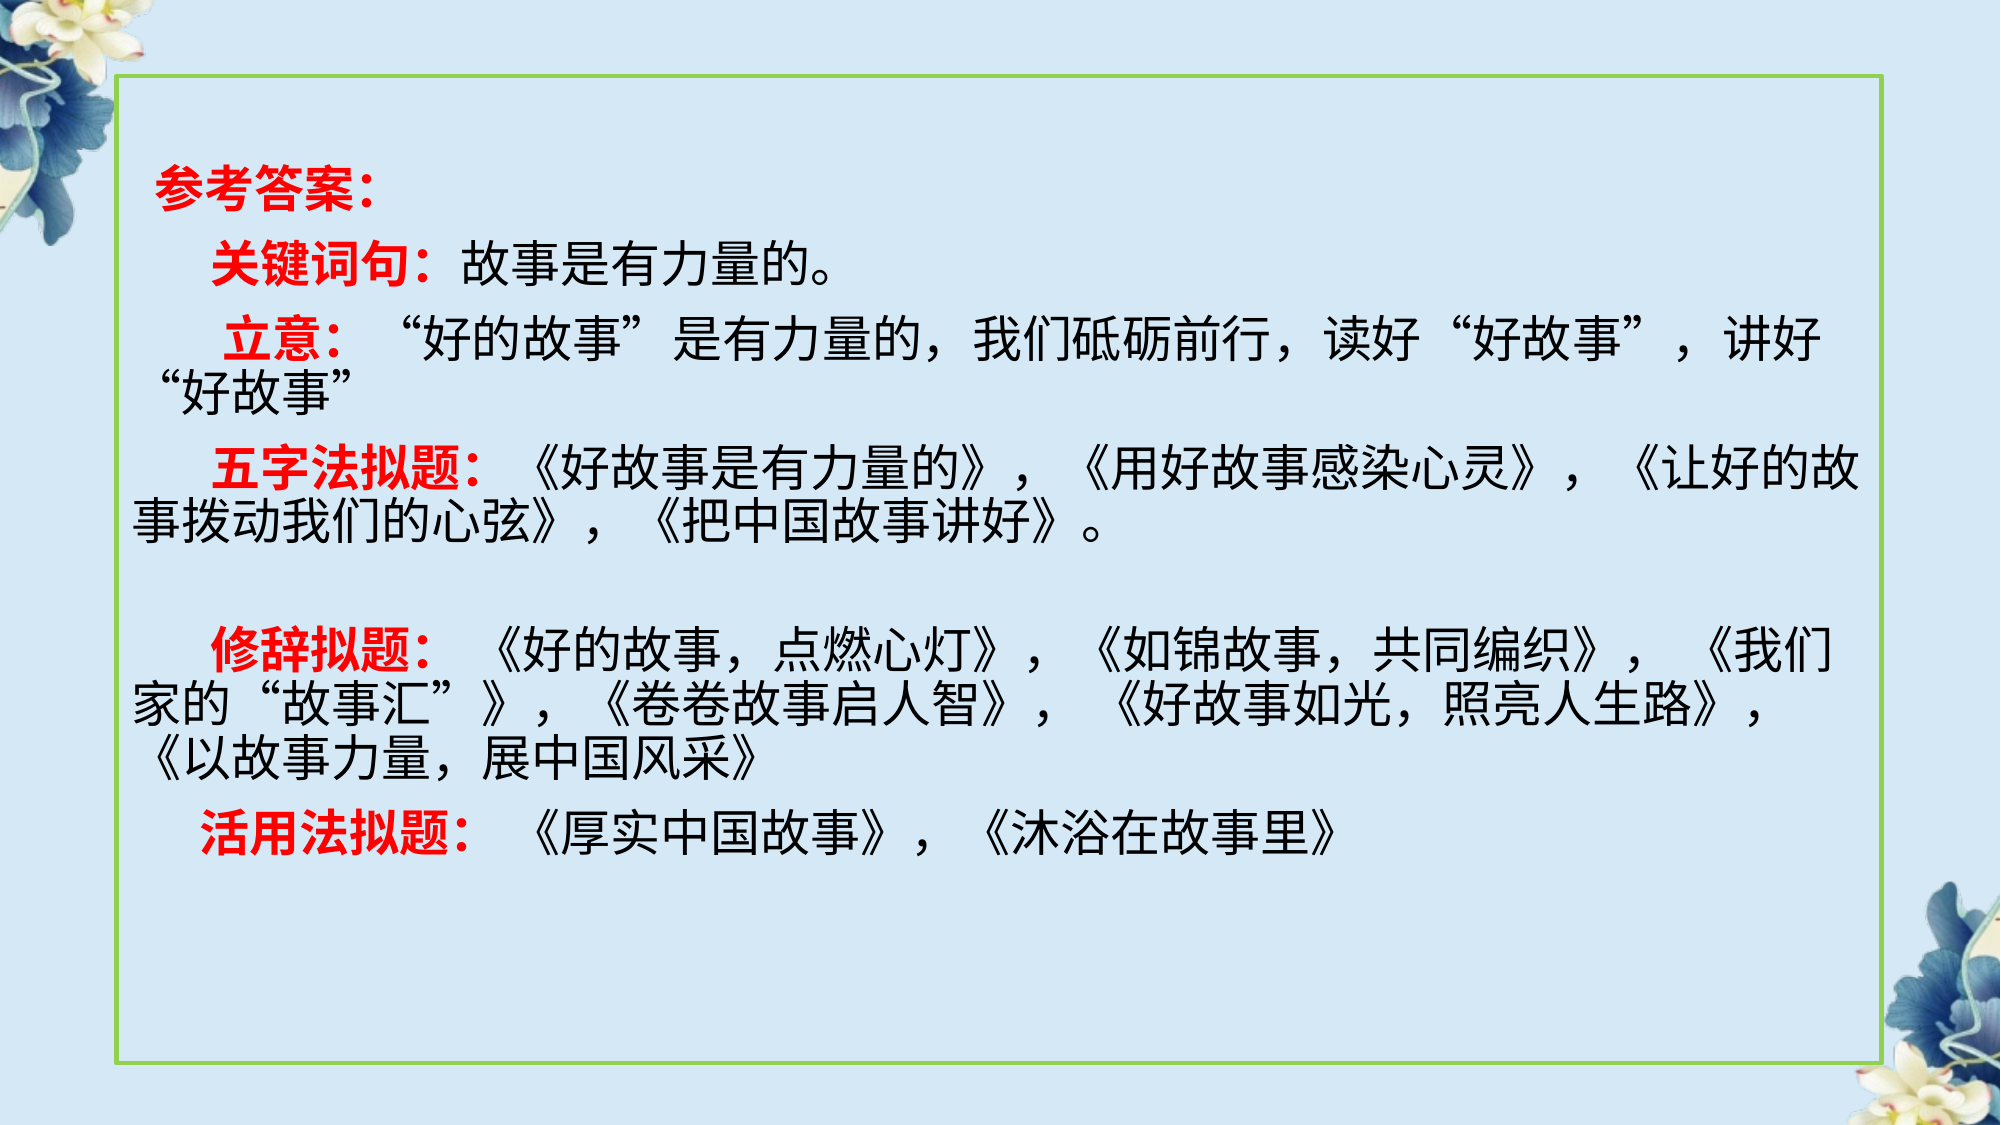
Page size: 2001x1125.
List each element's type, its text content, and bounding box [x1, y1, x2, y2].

picture [0, 0, 155, 246]
text_box 参考答案： 关键词句：故事是有力量的。 立意：“好的故事”是有力量的，我们砥砺前行，读好“好故事”，讲好“好故事” 五字法拟题：《好故事是有力量的》，《用好故事感染心灵》，《让好的故事拨动我们的心弦》，《把中国故事讲好》。 修辞拟题： 《好的故事，点燃心灯》，《如锦故事，共同编织》， 《我们家的“故事汇”》，《卷卷故事启人智》， 《好故事如光，照亮人生路》， 《以故事力量，展中国风采》 活用法拟题： 《厚实中国故事》，《沐浴在故事里》 [116, 76, 1882, 1064]
picture [1845, 880, 2000, 1125]
